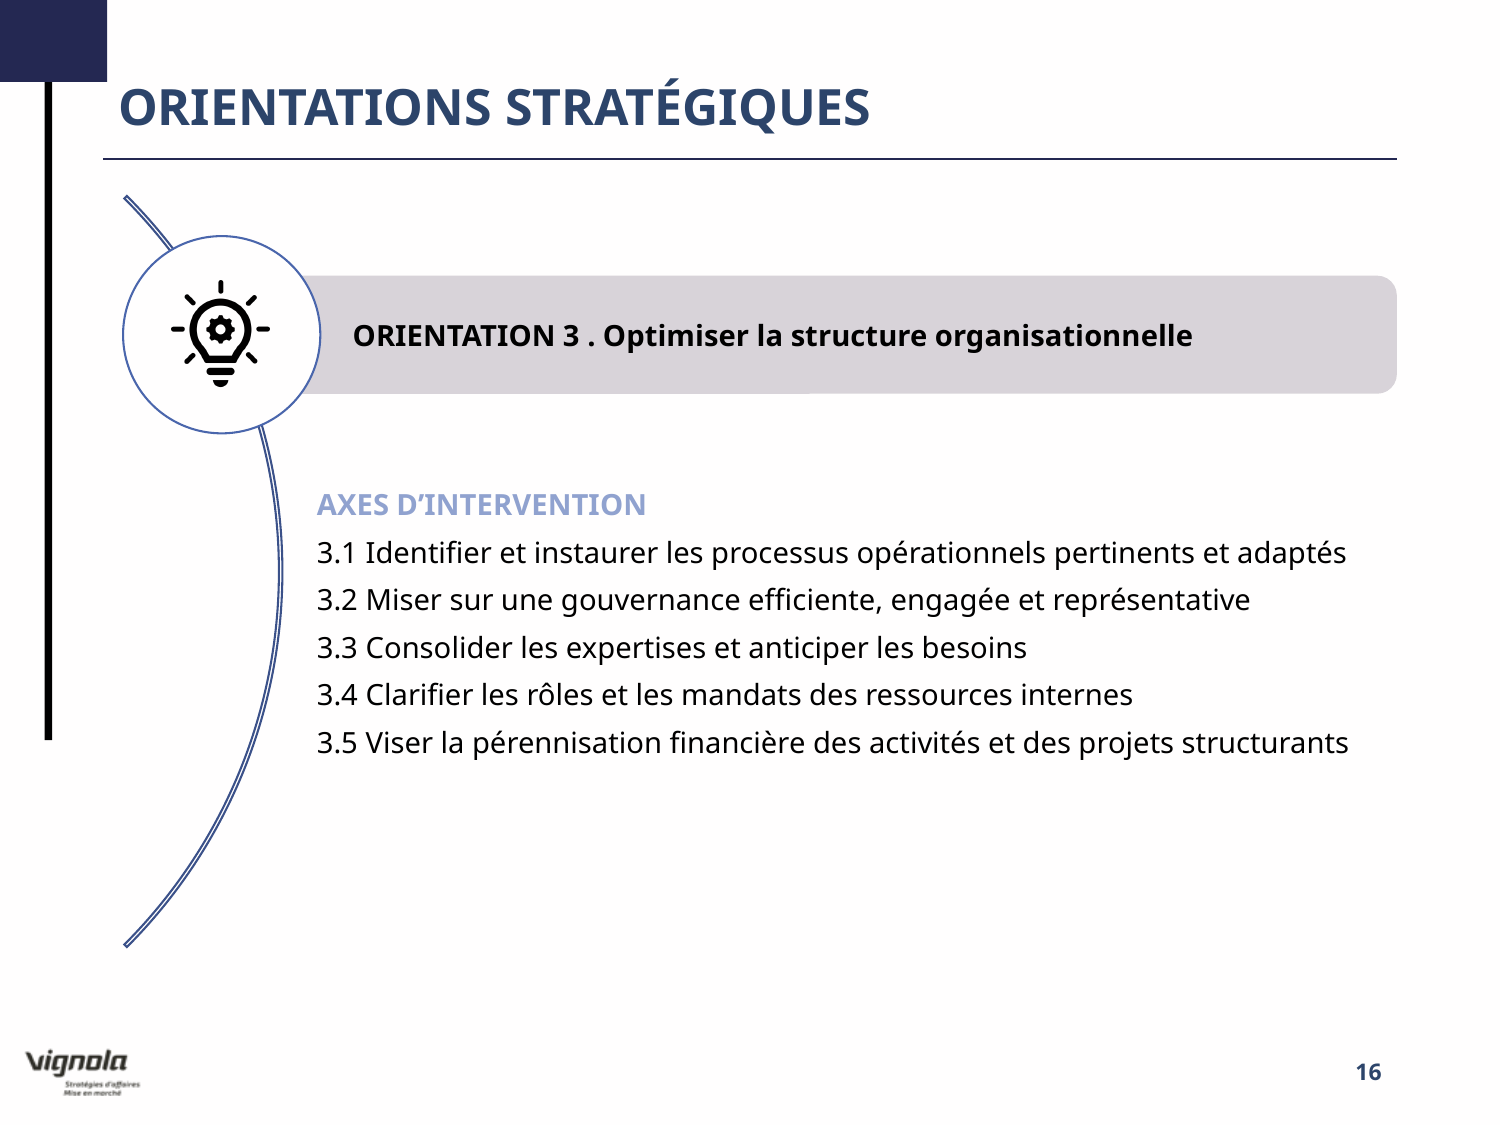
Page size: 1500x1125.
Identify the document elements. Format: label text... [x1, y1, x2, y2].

picture [162, 275, 281, 394]
text_box ORIENTATION 3 . Optimiser la structure organisationnelle [302, 274, 1398, 395]
slide_number 16 [1059, 1042, 1397, 1103]
text_box [122, 235, 322, 435]
title ORIENTATIONS STRATÉGIQUES [103, 59, 1397, 160]
text_box AXES D’INTERVENTION 3.1 Identifier et instaurer les processus opérationnels pertinents et adaptés 3.2 Miser sur une gouvernance efficiente, engagée et représentative 3.3 Consolider les expertises et anticiper les besoins 3.4 Clarifier les rôles et les mandats des ressources internes 3.5 Viser la pérennisation financière des activités et des projets structurants [302, 479, 1397, 767]
text_box [122, 194, 174, 250]
text_box [122, 426, 284, 949]
picture [0, 1031, 209, 1114]
